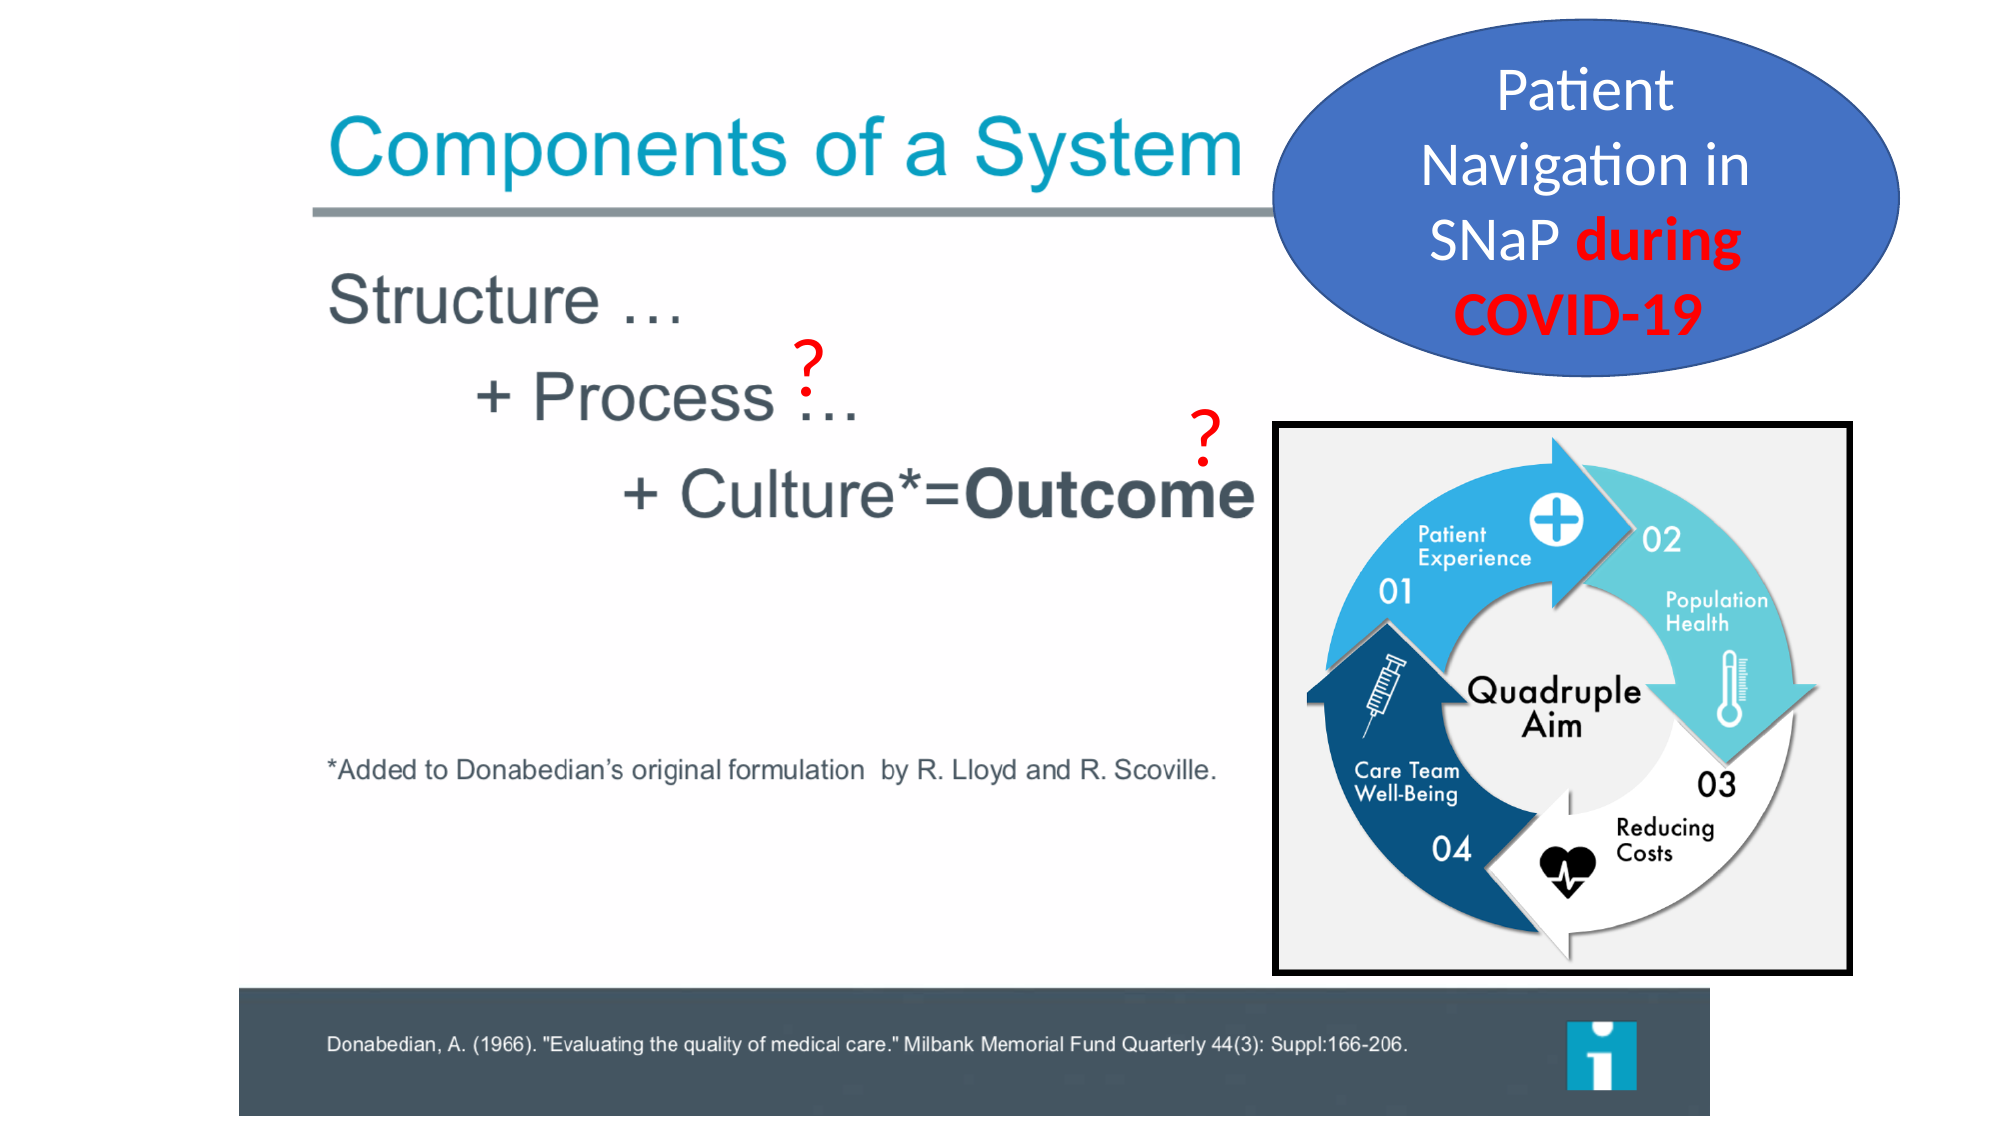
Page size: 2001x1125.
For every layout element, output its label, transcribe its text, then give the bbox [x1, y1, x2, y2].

text_box Patient Navigation in SNaP during COVID-19 [1710, 33, 1901, 363]
picture [239, 20, 1853, 1116]
